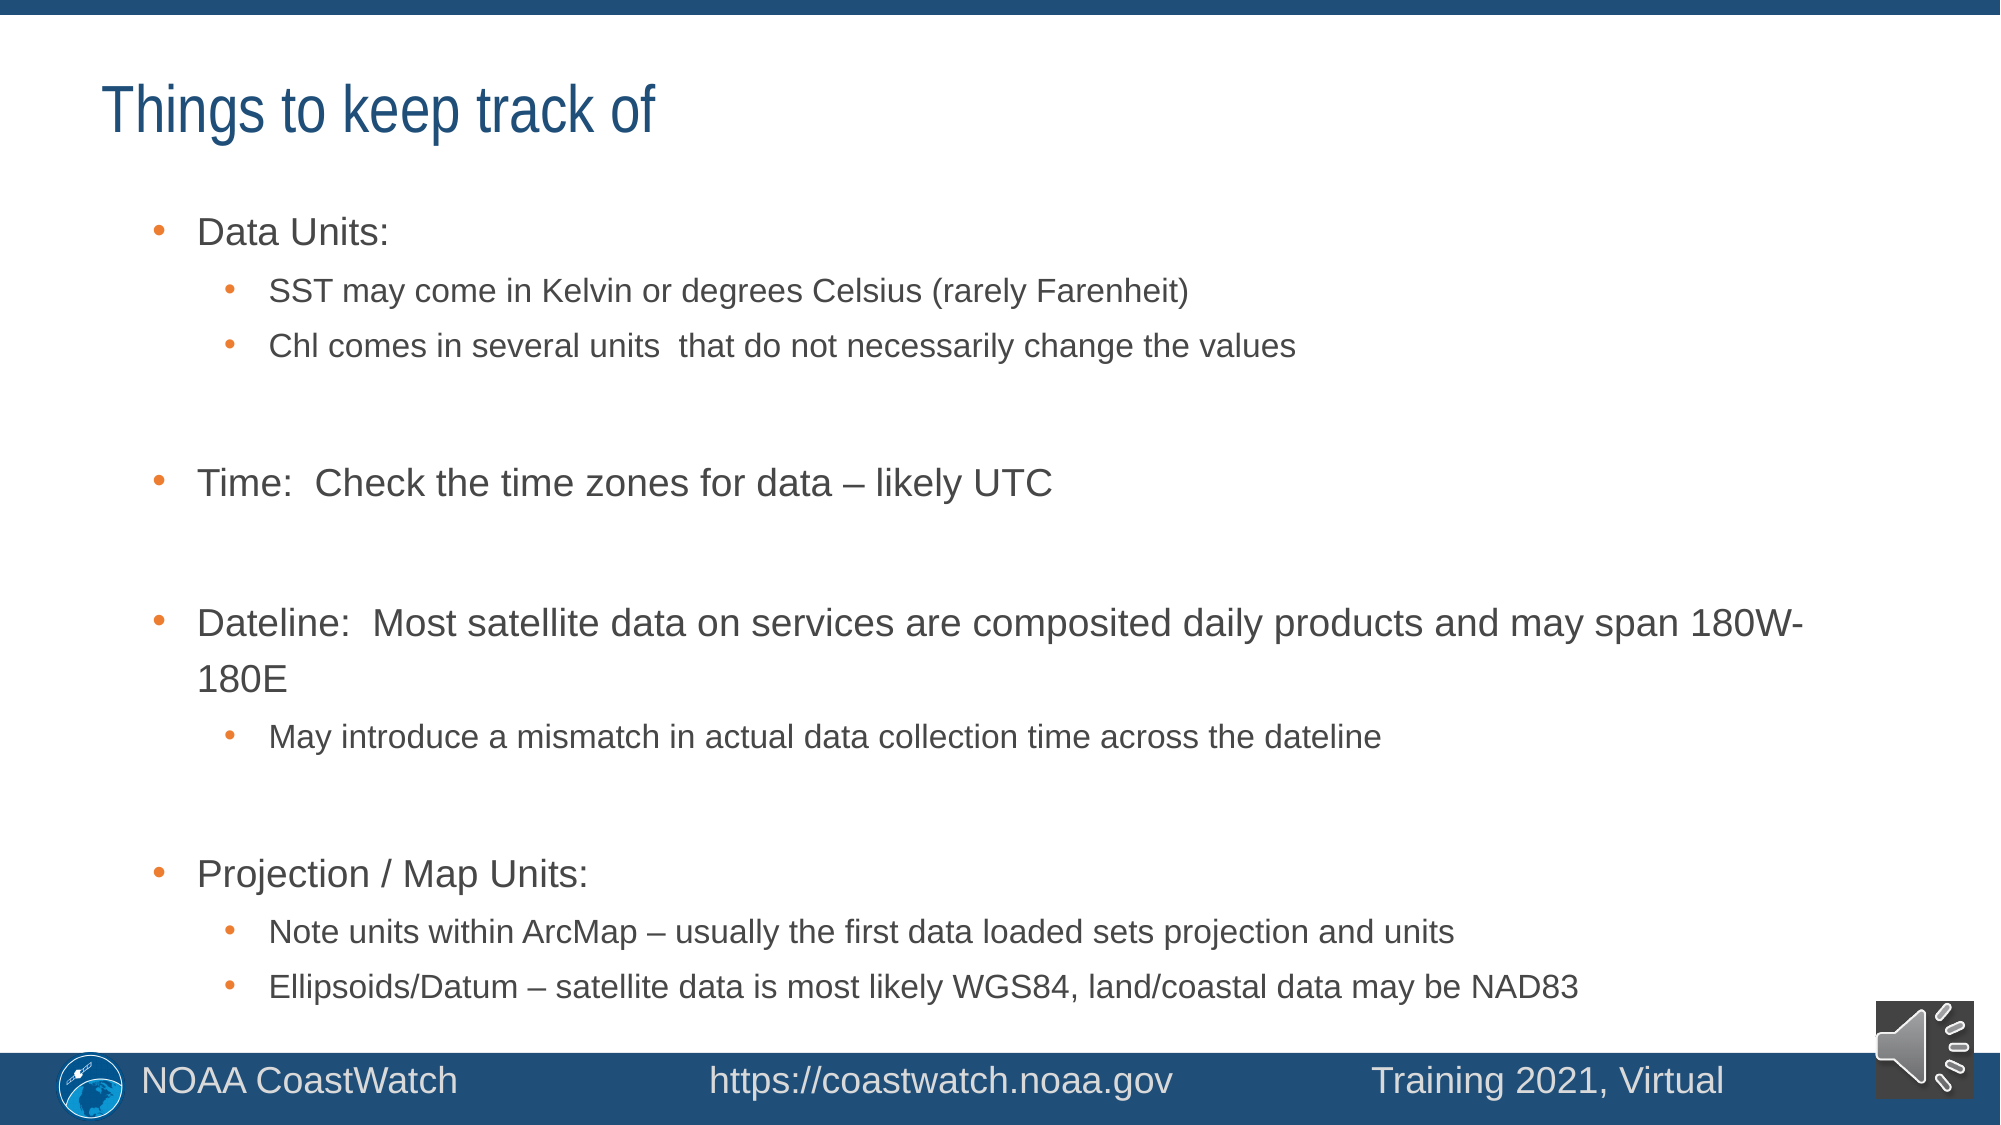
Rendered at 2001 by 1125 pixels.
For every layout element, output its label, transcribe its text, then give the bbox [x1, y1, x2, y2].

picture [56, 1052, 125, 1121]
list Data Units: SST may come in Kelvin or degrees Celsius (rarely Farenheit) Chl comes in several units that do not necessarily change the values Time: Check the time zones for data – likely UTC Dateline: Most satellite data on services are composited daily products and may span 180W-180E May introduce a mismatch in actual data collection time across the dateline Projection / Map Units: Note units within ArcMap – usually the first data loaded sets projection and units Ellipsoids/Datum – satellite data is most likely WGS84, land/coastal data may be NAD83 [137, 189, 1863, 1014]
picture [1874, 999, 1975, 1100]
title Things to keep track of [86, 1, 1812, 220]
